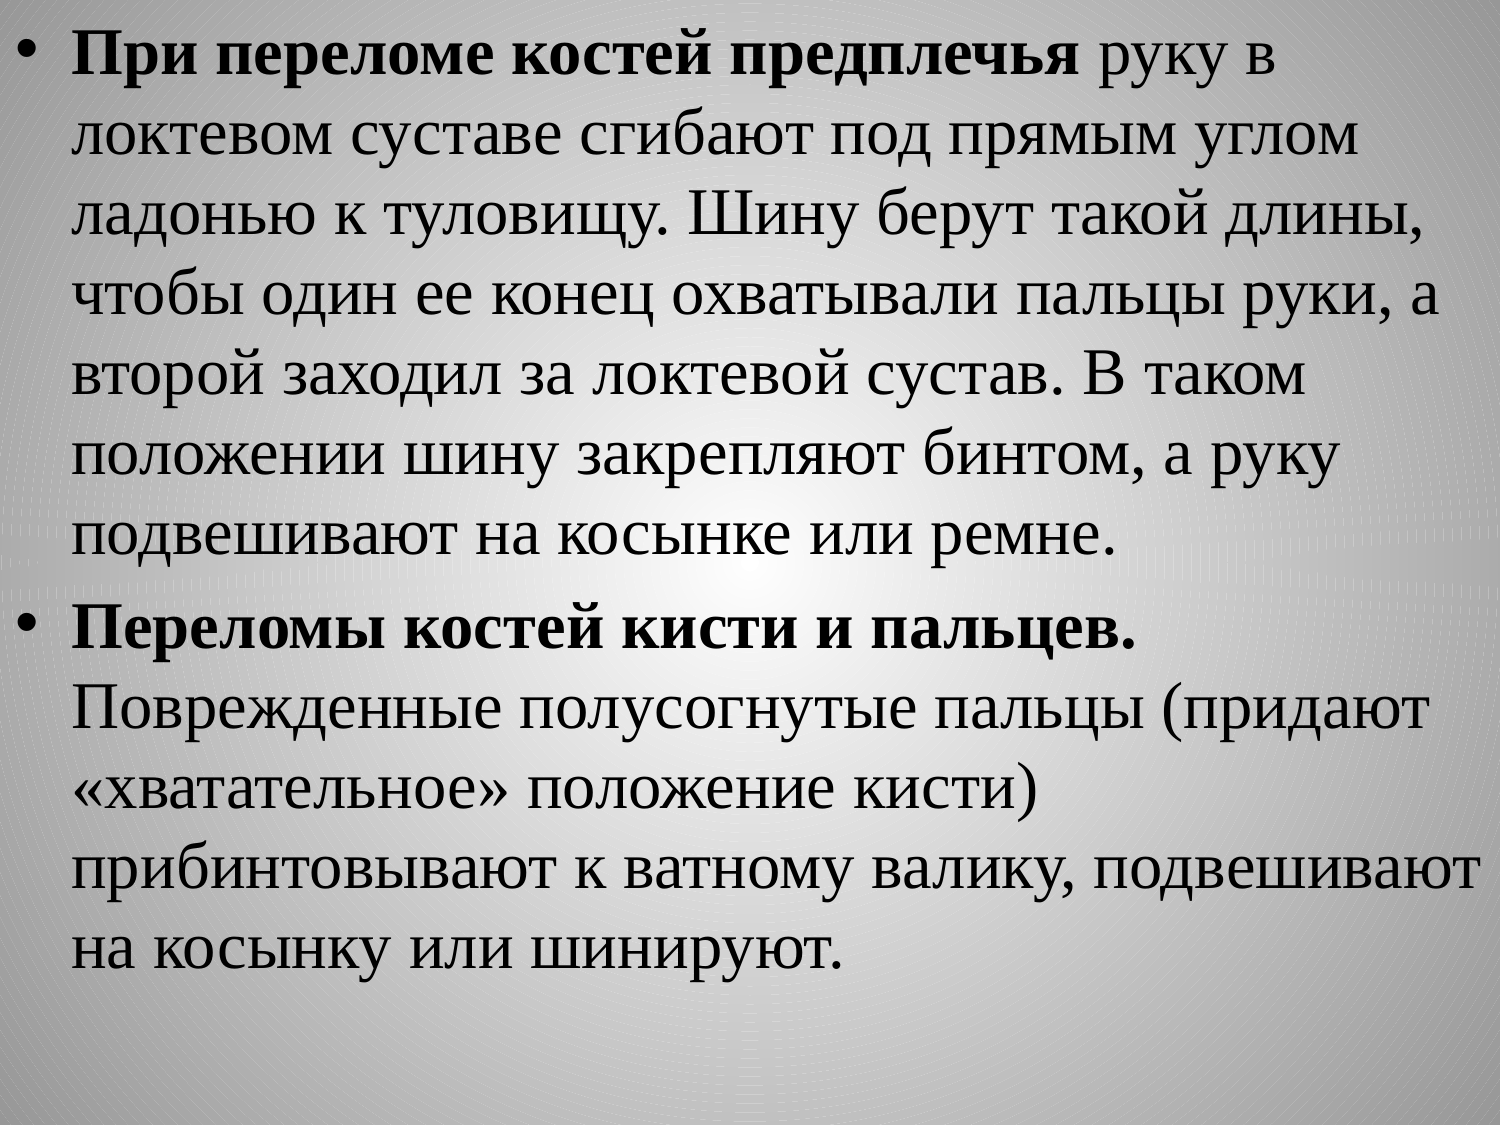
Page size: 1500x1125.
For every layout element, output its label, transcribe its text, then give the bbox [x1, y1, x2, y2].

list При переломе костей предплечья руку в локтевом суставе сгибают под прямым углом ладонью к туловищу. Шину берут такой длины, чтобы один ее конец охватывали пальцы руки, а второй заходил за локтевой сустав. В таком положении шину закрепляют бинтом, а руку подвешивают на косынке или ремне. Переломы костей кисти и пальцев. Поврежденные полусогнутые пальцы (придают «хватательное» положение кисти) прибинтовывают к ватному валику, подвешивают на косынку или шинируют. [0, 0, 1500, 1125]
